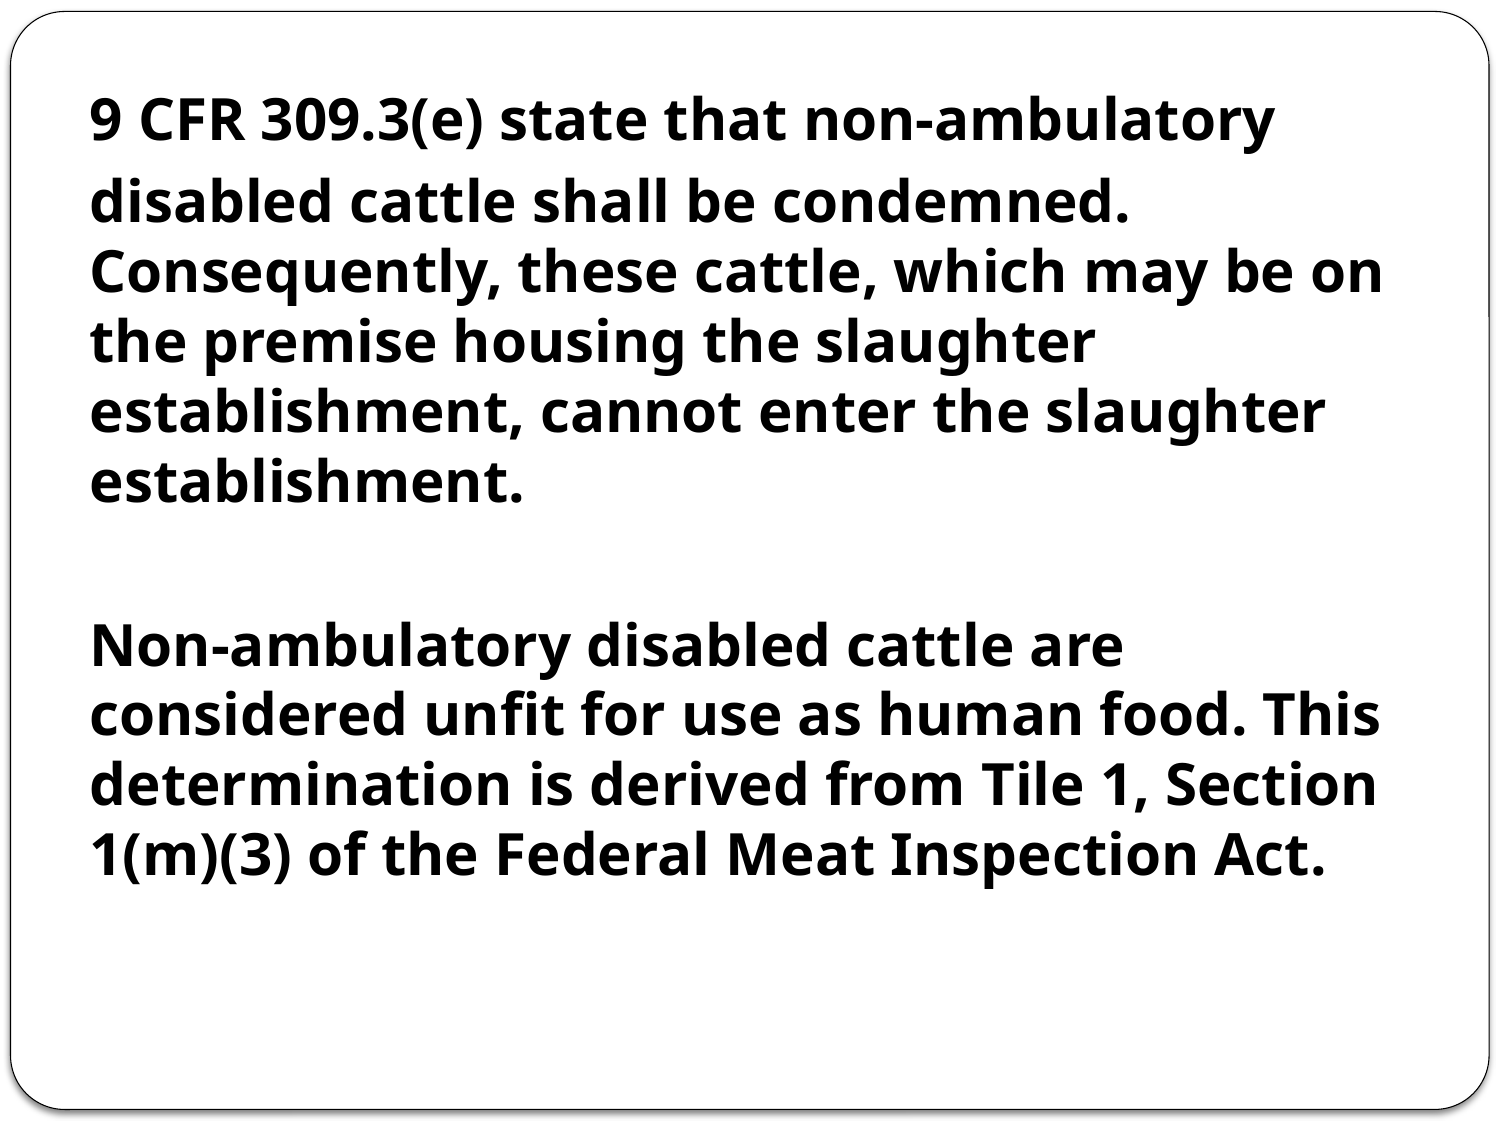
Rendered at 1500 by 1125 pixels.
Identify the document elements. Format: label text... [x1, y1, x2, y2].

list 9 CFR 309.3(e) state that non-ambulatory disabled cattle shall be condemned. Consequently, these cattle, which may be on the premise housing the slaughter establishment, cannot enter the slaughter establishment. Non-ambulatory disabled cattle are considered unfit for use as human food. This determination is derived from Tile 1, Section 1(m)(3) of the Federal Meat Inspection Act. [75, 75, 1425, 1063]
